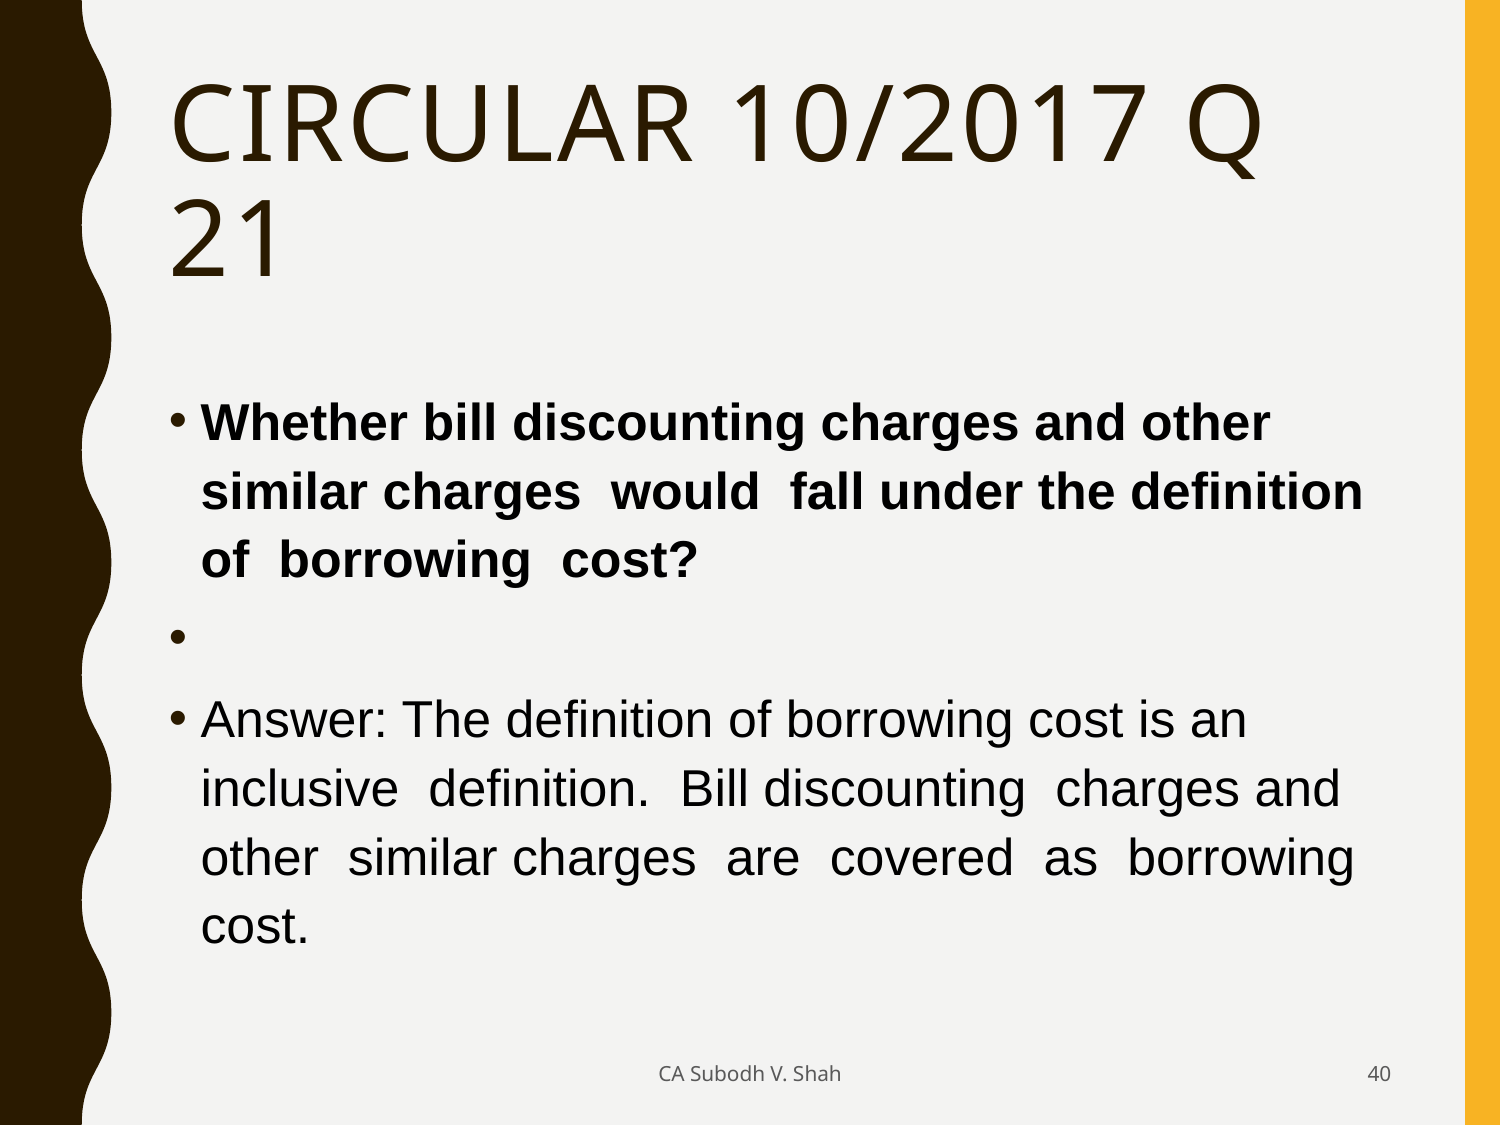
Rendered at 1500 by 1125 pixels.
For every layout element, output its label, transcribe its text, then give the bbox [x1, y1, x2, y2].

slide_number 40 [1059, 1045, 1407, 1103]
list Whether bill discounting charges and other similar charges would fall under the definition of borrowing cost? Answer: The definition of borrowing cost is an inclusive definition. Bill discounting charges and other similar charges are covered as borrowing cost. [154, 375, 1407, 965]
footer CA Subodh V. Shah [496, 1045, 1004, 1103]
title Circular 10/2017 Q 21 [154, 62, 1407, 308]
